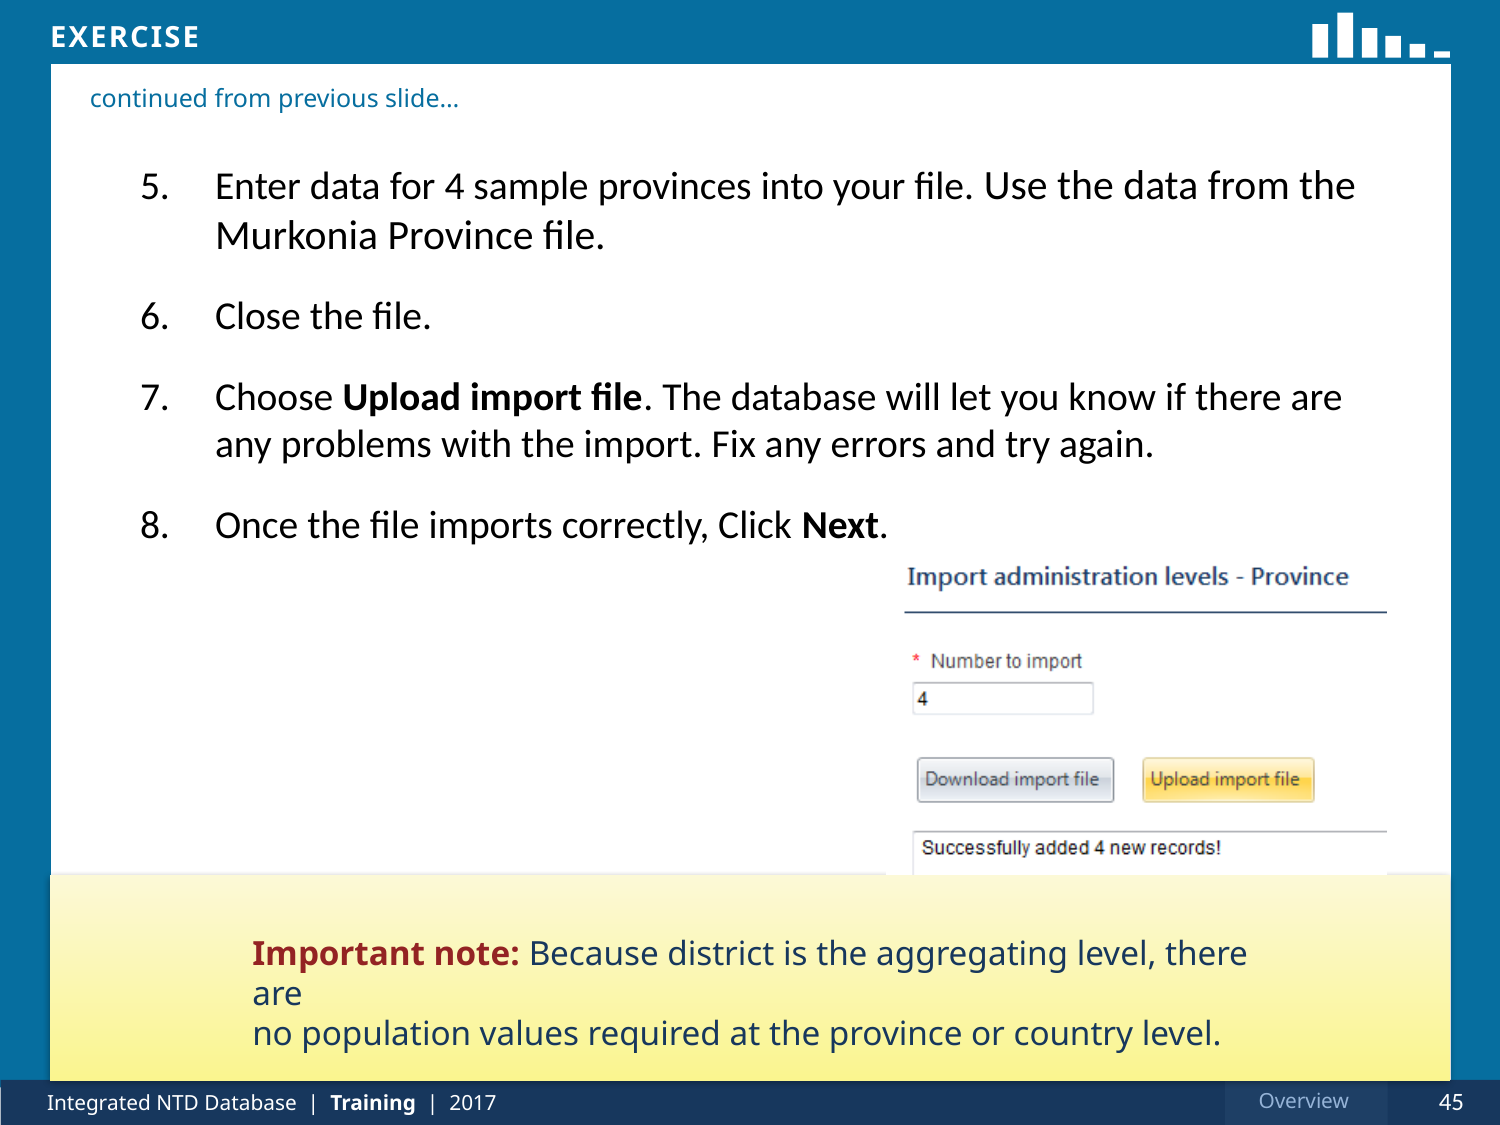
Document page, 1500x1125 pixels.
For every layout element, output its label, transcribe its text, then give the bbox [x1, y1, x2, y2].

list Enter data for 4 sample provinces into your file. Use the data from the Murkonia Province file. Close the file. Choose Upload import file. The database will let you know if there are any problems with the import. Fix any errors and try again. Once the file imports correctly, Click Next. [125, 149, 1388, 1025]
picture [885, 557, 1387, 876]
text_box [49, 874, 1451, 1081]
text_box Important note: Because district is the aggregating level, there are no population values required at the province or country level. [237, 924, 1275, 1060]
